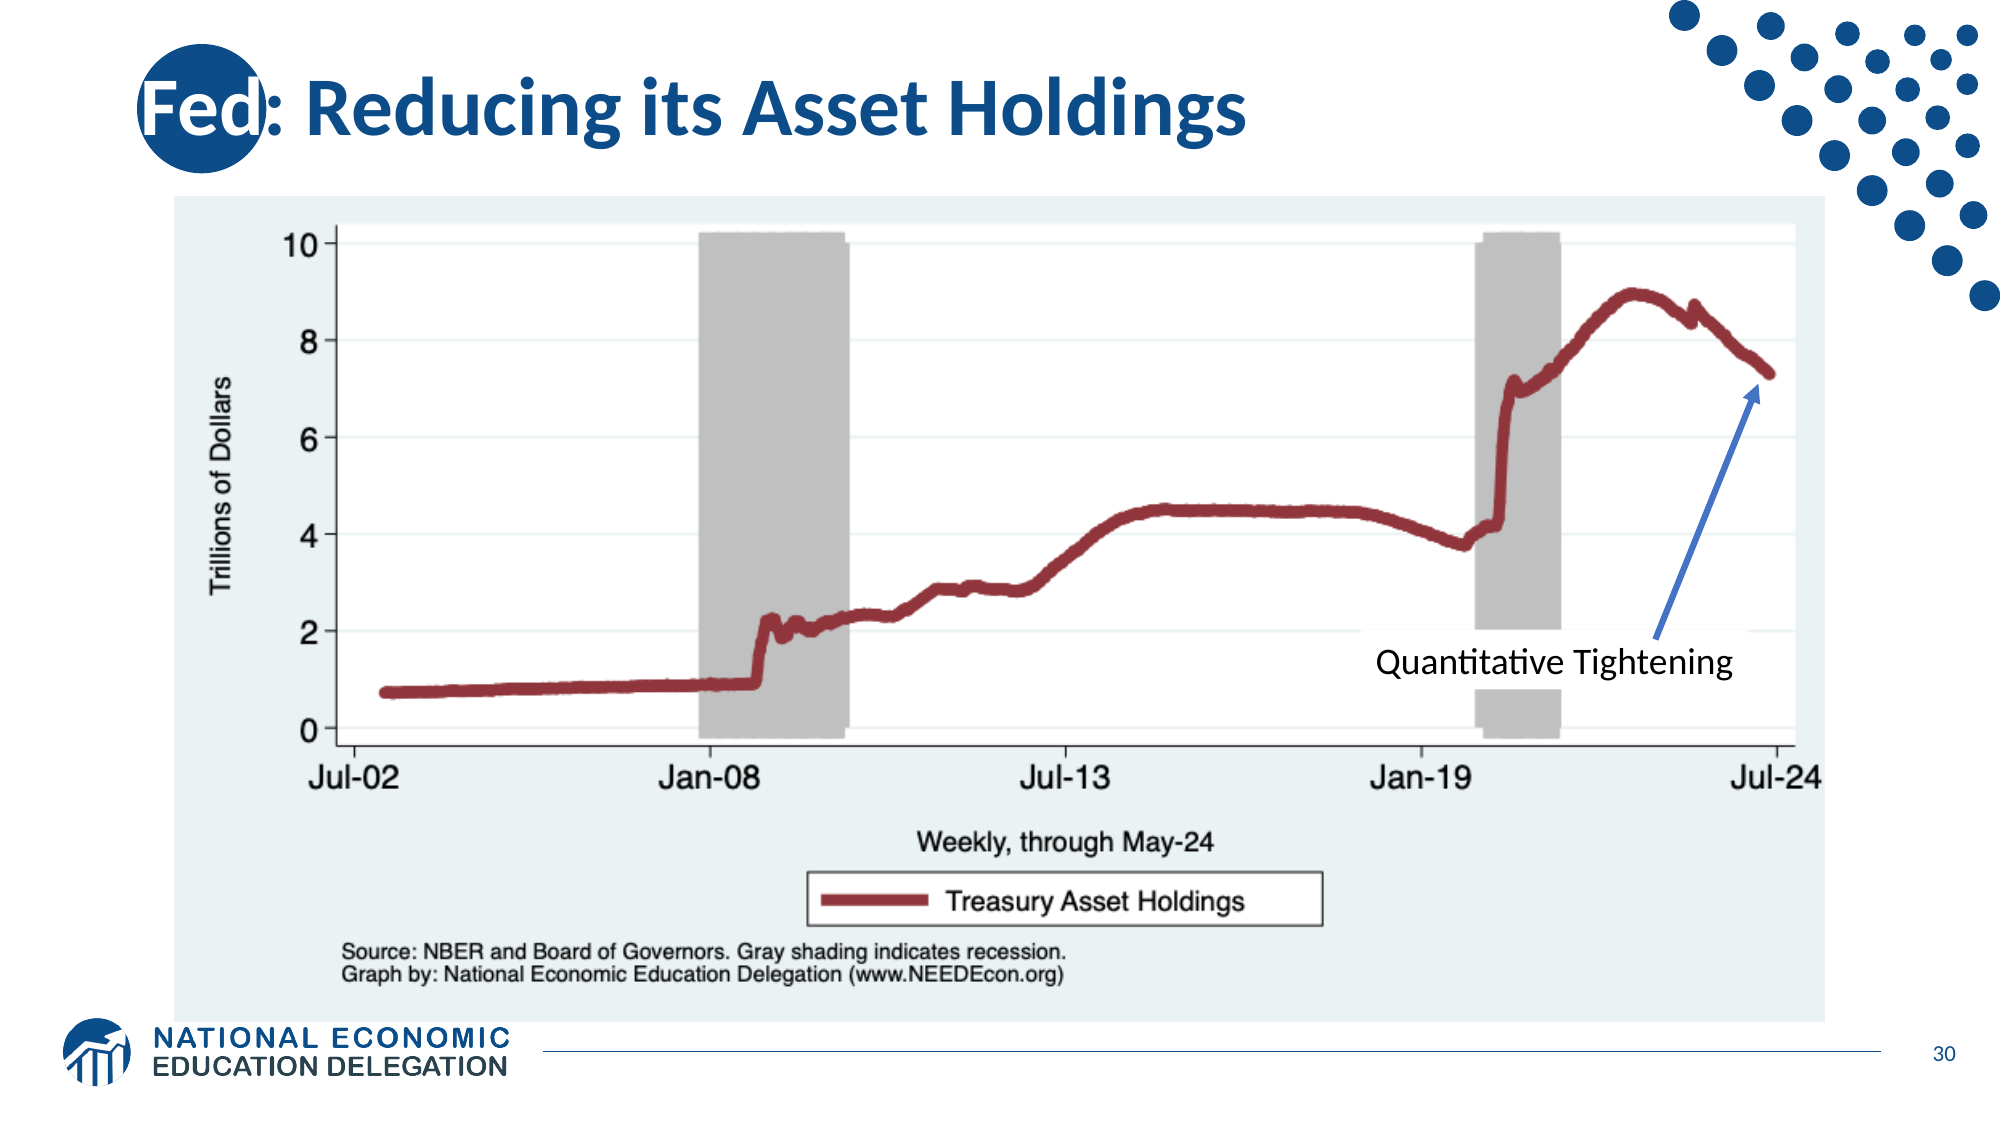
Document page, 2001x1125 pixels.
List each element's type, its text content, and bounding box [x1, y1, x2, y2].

picture [55, 1013, 520, 1091]
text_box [1655, 383, 1759, 640]
slide_number 30 [1521, 1022, 1972, 1082]
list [174, 196, 1825, 1022]
title Fed: Reducing its Asset Holdings [125, 0, 1851, 218]
